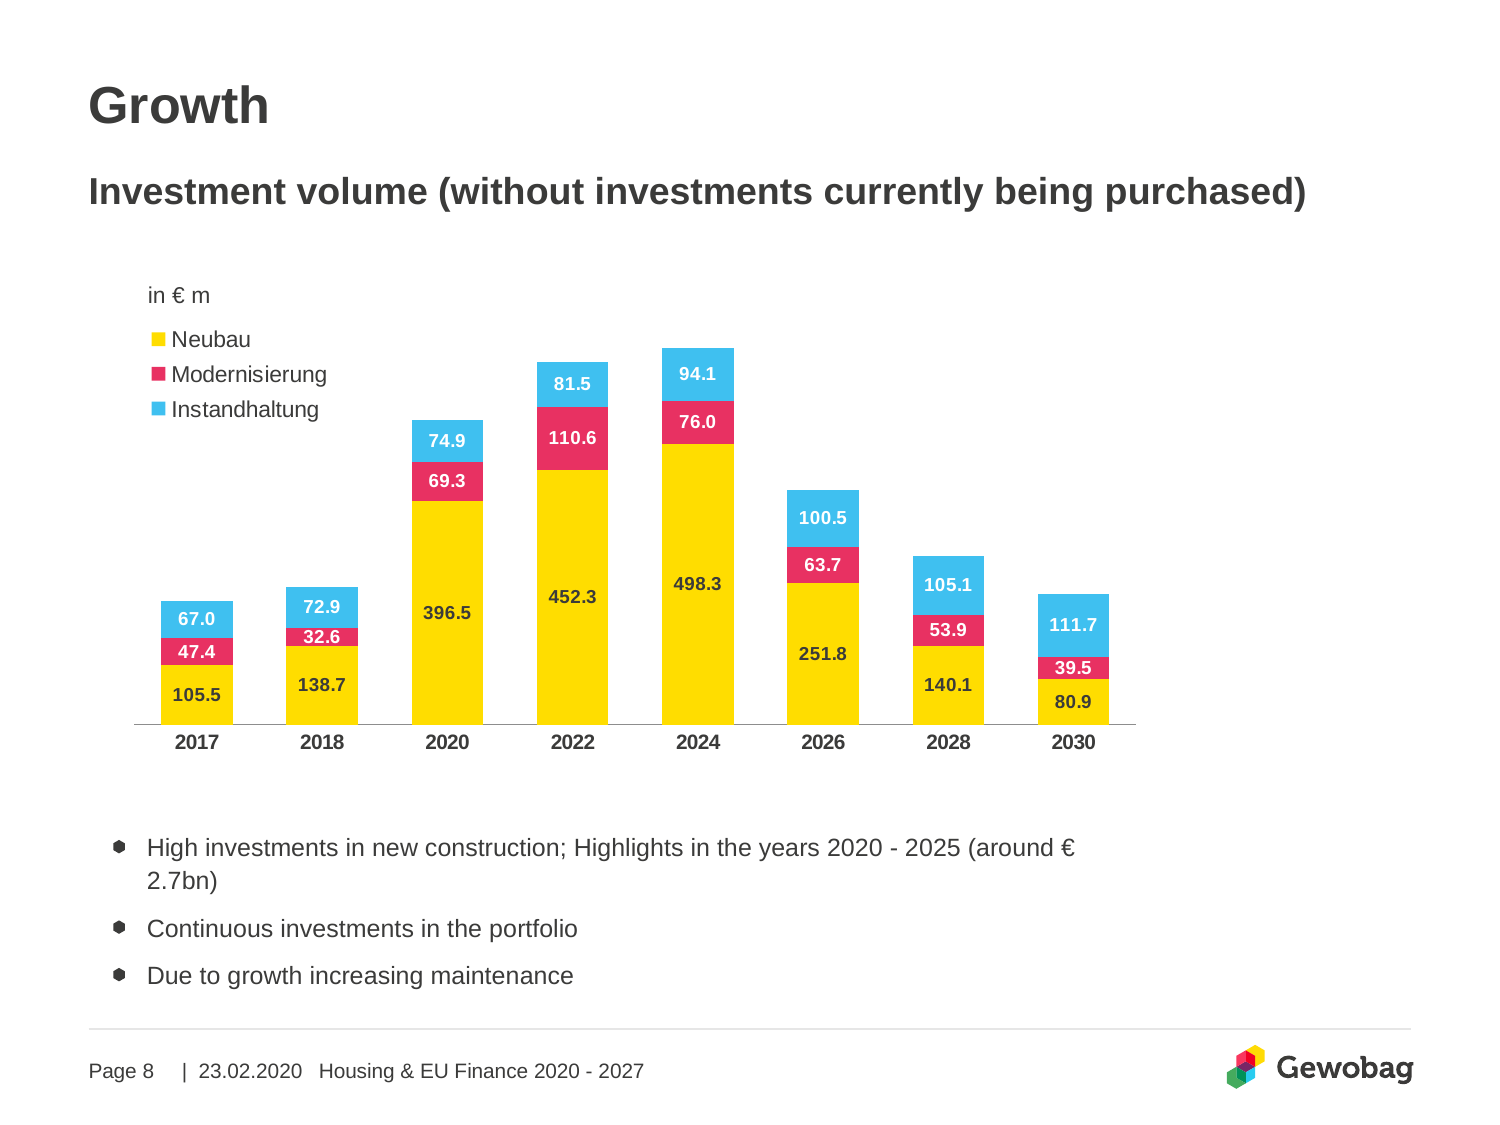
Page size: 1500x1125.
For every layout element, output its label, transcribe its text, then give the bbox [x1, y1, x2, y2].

footer Housing & EU Finance 2020 - 2027 [312, 1046, 1022, 1083]
list Investment volume (without investments currently being purchased) [88, 160, 1376, 262]
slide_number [172, 1046, 312, 1083]
title Growth [88, 78, 1187, 160]
text_box High investments in new construction; Highlights in the years 2020 - 2025 (around € 2.7bn) Continuous investments in the portfolio Due to growth increasing maintenance [111, 843, 1114, 990]
chart [88, 261, 1138, 836]
slide_number Page 8 [88, 1046, 172, 1083]
